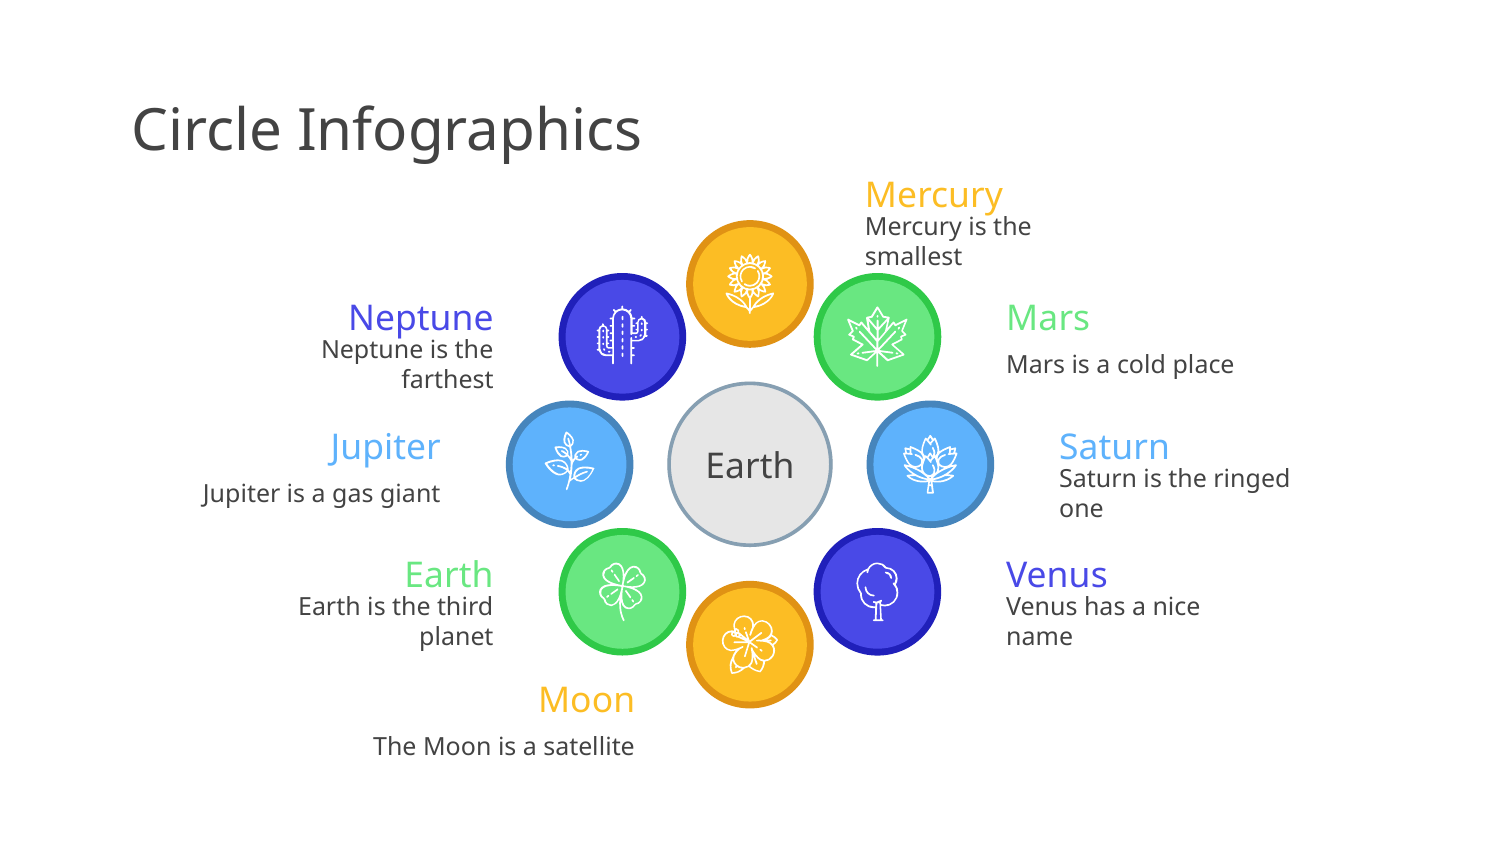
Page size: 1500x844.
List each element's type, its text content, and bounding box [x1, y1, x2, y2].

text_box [161, 400, 634, 529]
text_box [813, 272, 1289, 401]
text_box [685, 157, 1147, 348]
text_box Earth [671, 386, 828, 543]
text_box [667, 381, 833, 548]
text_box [866, 400, 1342, 529]
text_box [355, 580, 814, 772]
title Circle Infographics [116, 88, 1384, 167]
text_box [813, 527, 1289, 656]
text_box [213, 527, 687, 656]
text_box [213, 272, 687, 401]
